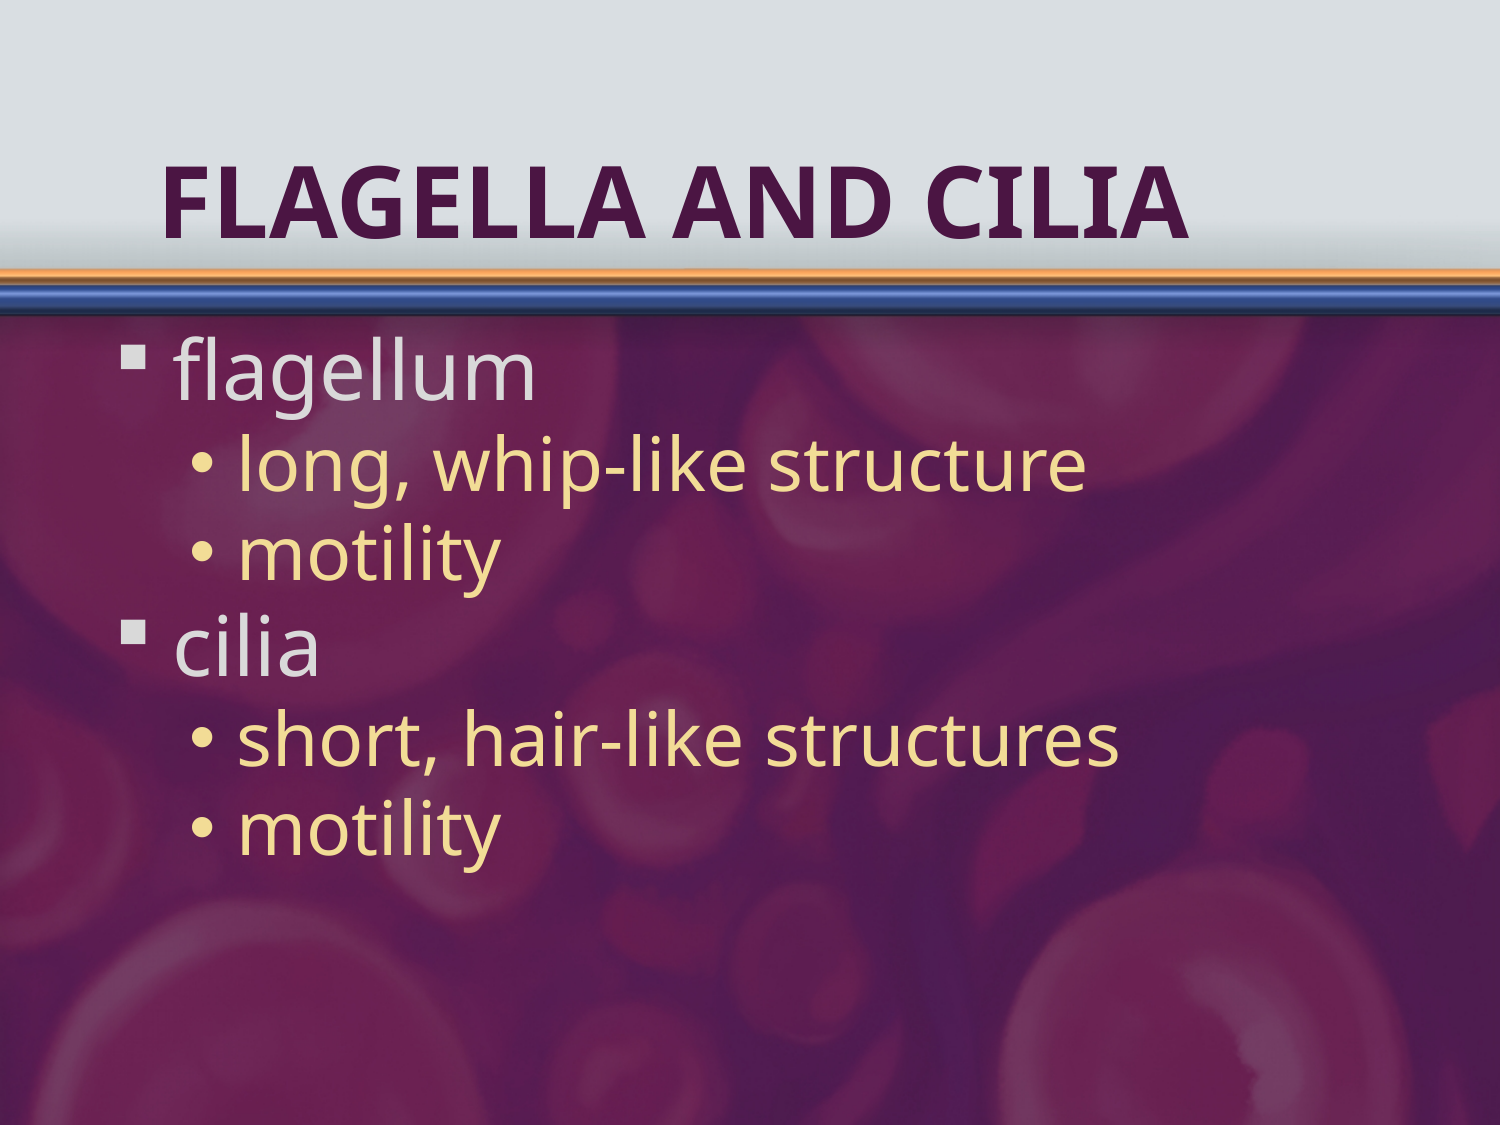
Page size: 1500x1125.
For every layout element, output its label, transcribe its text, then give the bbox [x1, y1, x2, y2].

list flagellum long, whip-like structure motility cilia short, hair-like structures motility [99, 324, 1350, 975]
title Flagella and cilia [142, 149, 1350, 275]
picture [0, 0, 1500, 1125]
